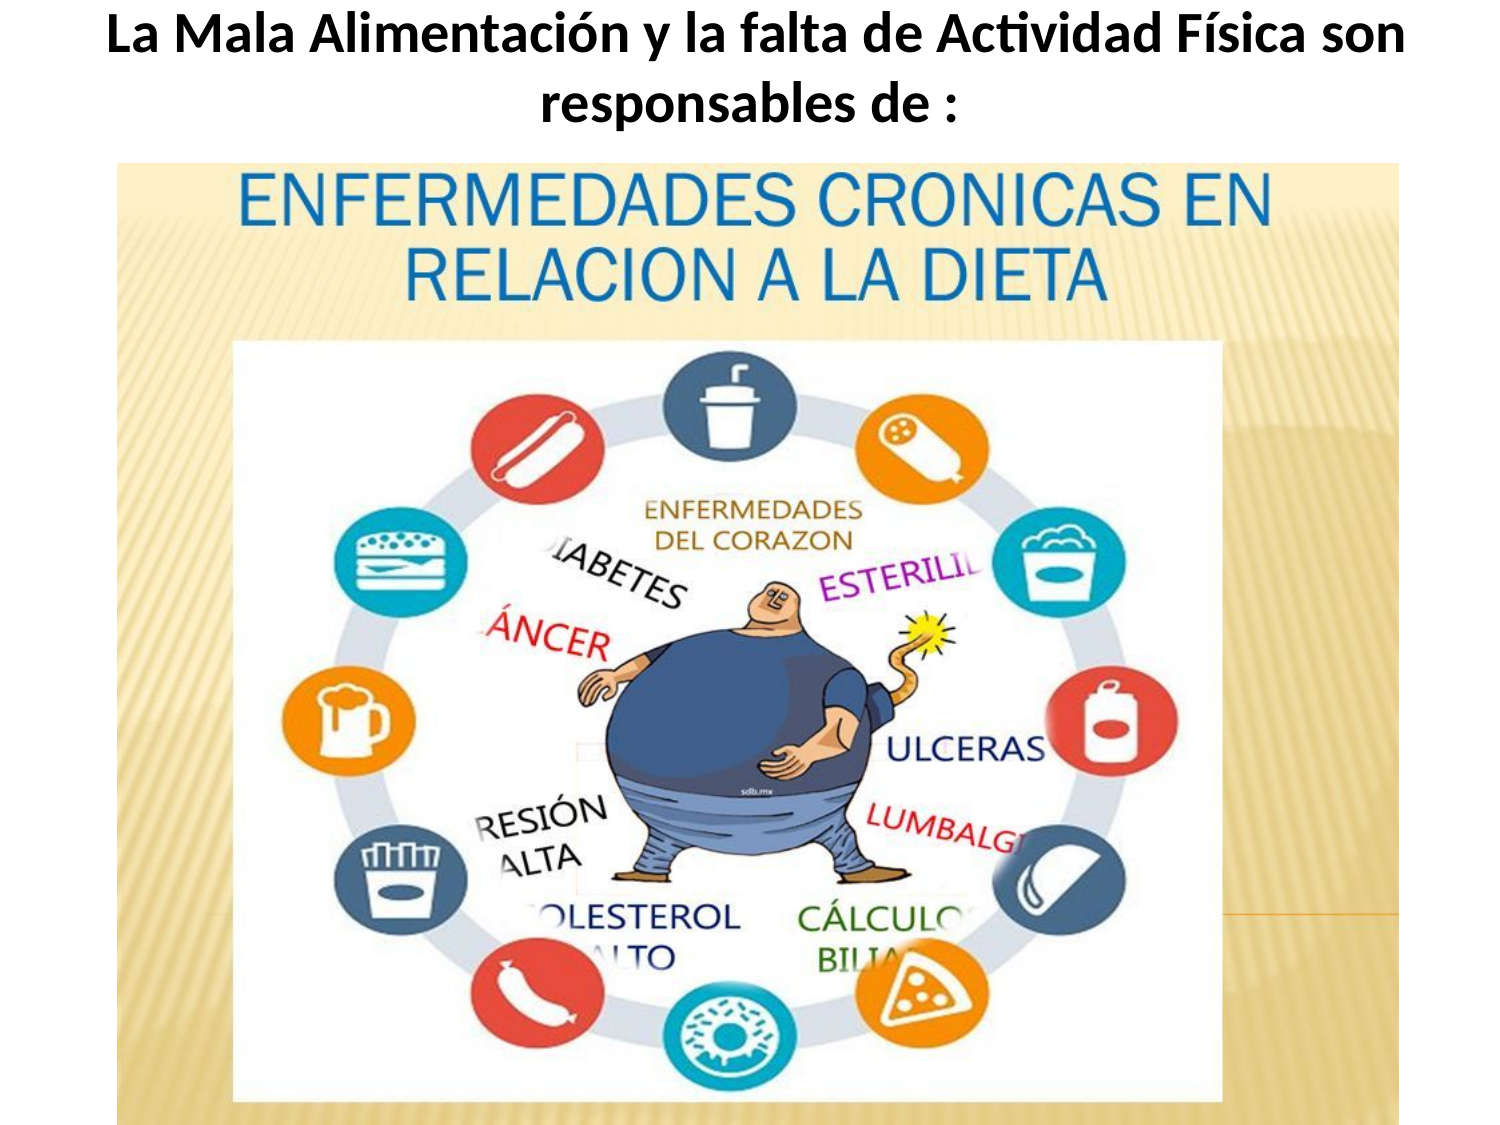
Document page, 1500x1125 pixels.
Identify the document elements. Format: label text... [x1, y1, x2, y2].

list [116, 163, 1399, 1125]
title La Mala Alimentación y la falta de Actividad Física son responsables de : [82, 0, 1432, 129]
